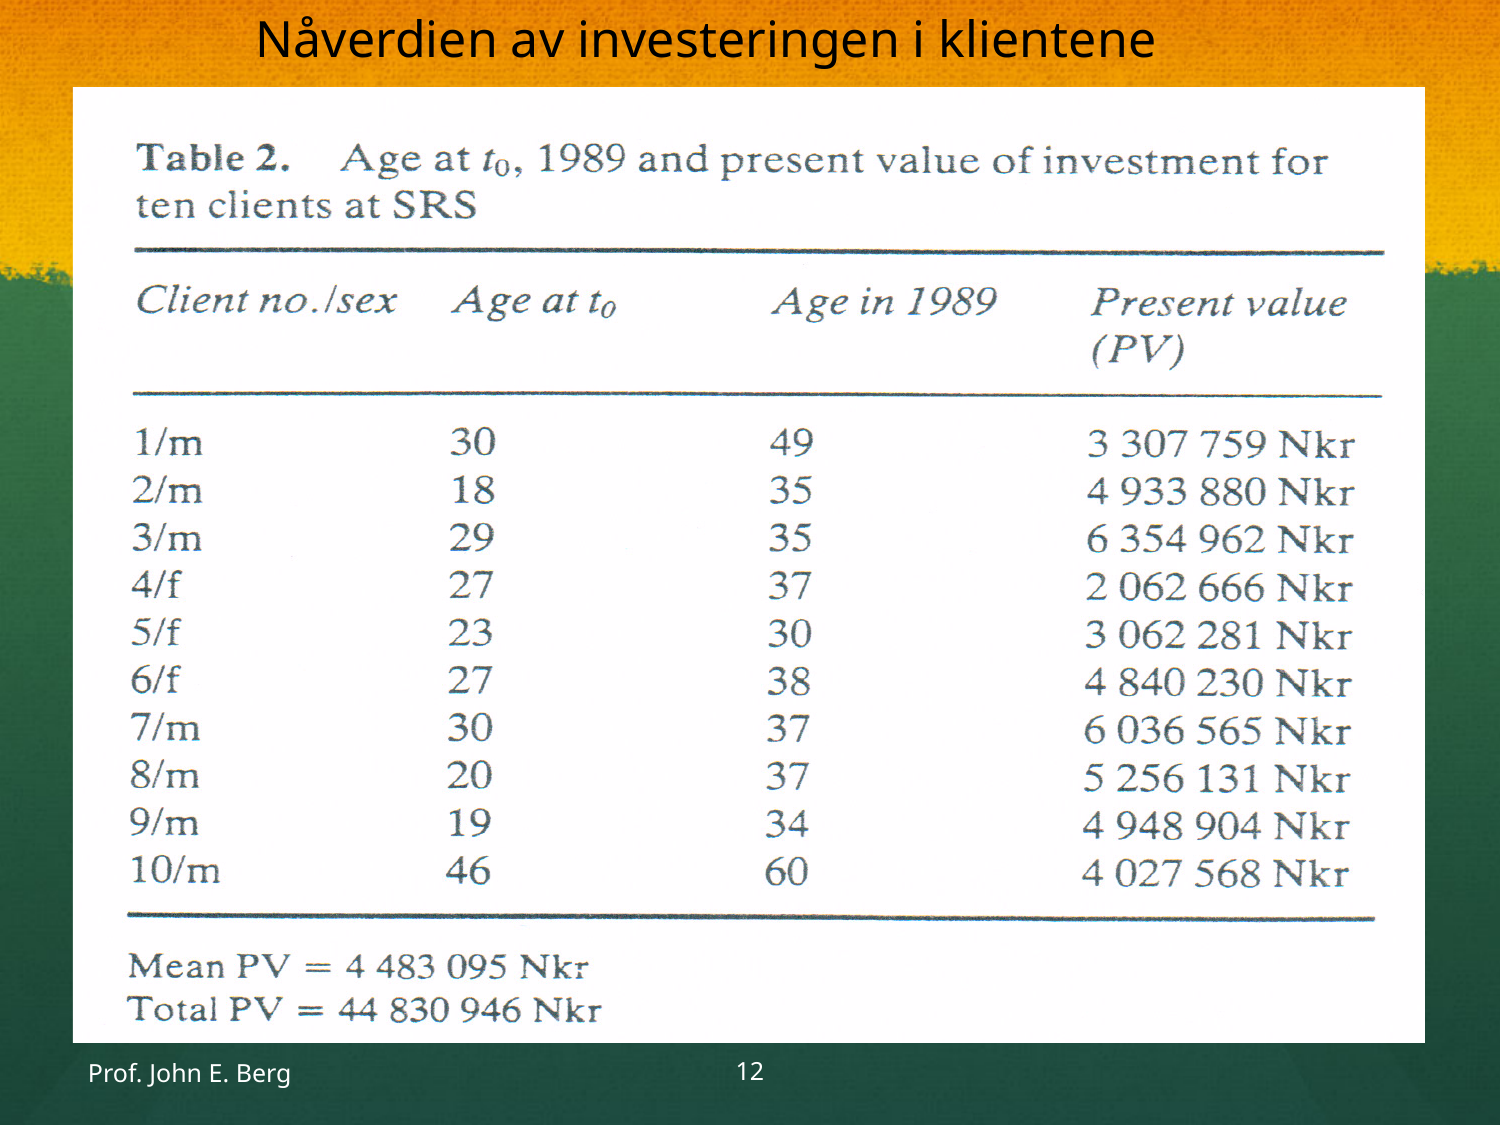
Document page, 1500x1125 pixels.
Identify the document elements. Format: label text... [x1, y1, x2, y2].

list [72, 86, 1426, 1044]
picture [0, 0, 1500, 1125]
title . [125, 12, 1375, 77]
footer Prof. John E. Berg [72, 1099, 548, 1103]
text_box Nåverdien av investeringen i klientene [240, 0, 1172, 75]
